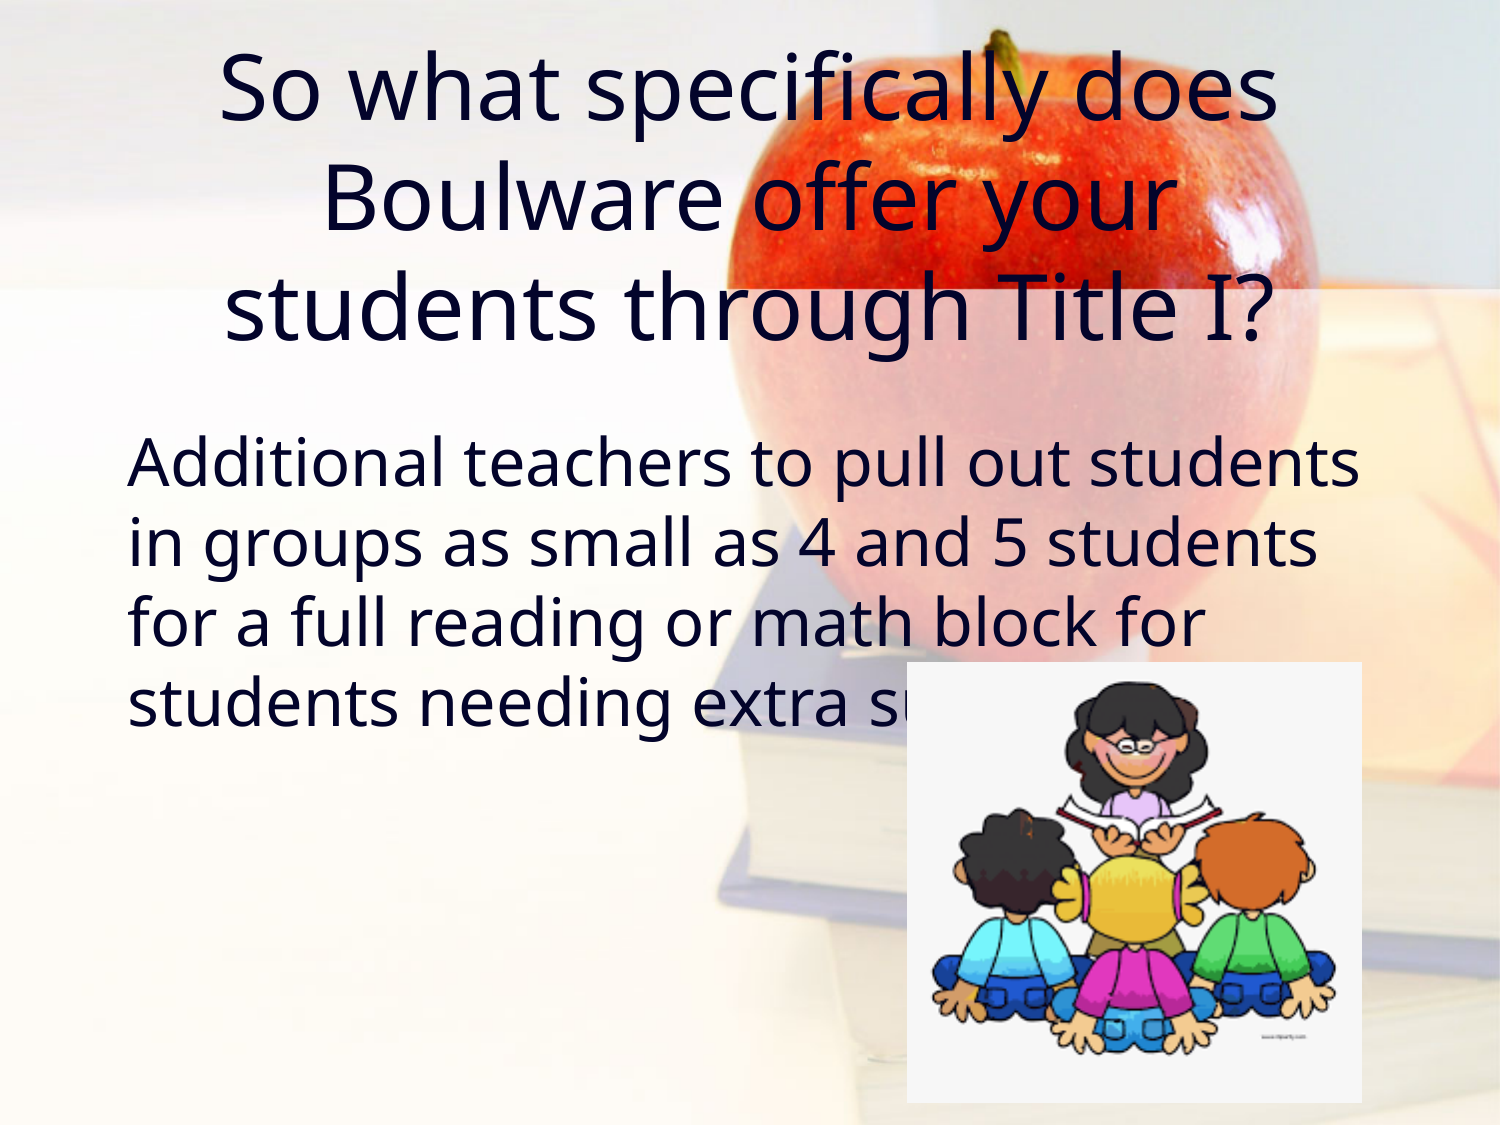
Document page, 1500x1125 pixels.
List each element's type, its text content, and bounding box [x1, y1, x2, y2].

list Additional teachers to pull out students in groups as small as 4 and 5 students for a full reading or math block for students needing extra supports. [112, 324, 1388, 1000]
picture [0, 0, 1500, 1125]
title So what specifically does Boulware offer your students through Title I? [112, 99, 1388, 288]
